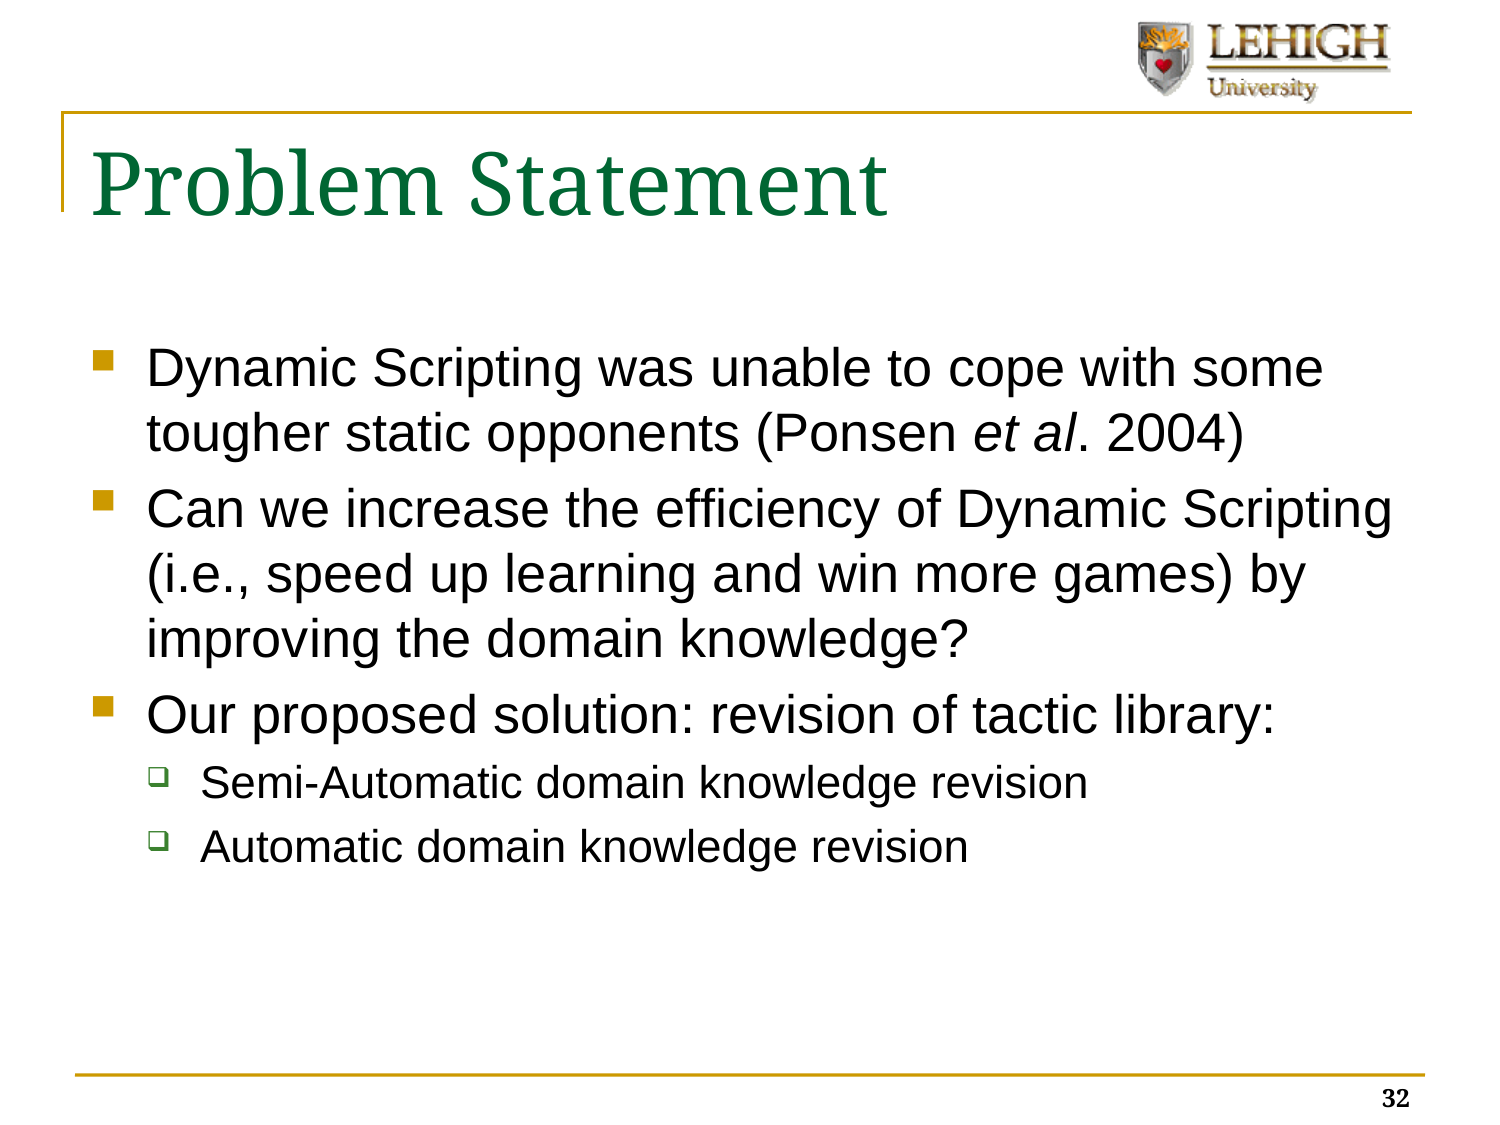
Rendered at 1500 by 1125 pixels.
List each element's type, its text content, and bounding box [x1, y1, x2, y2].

picture [1100, 18, 1475, 113]
slide_number 32 [1074, 1085, 1426, 1125]
title Problem Statement [75, 120, 1425, 308]
list Dynamic Scripting was unable to cope with some tougher static opponents (Ponsen et al. 2004) Can we increase the efficiency of Dynamic Scripting (i.e., speed up learning and win more games) by improving the domain knowledge? Our proposed solution: revision of tactic library: Semi-Automatic domain knowledge revision Automatic domain knowledge revision [75, 324, 1425, 1069]
